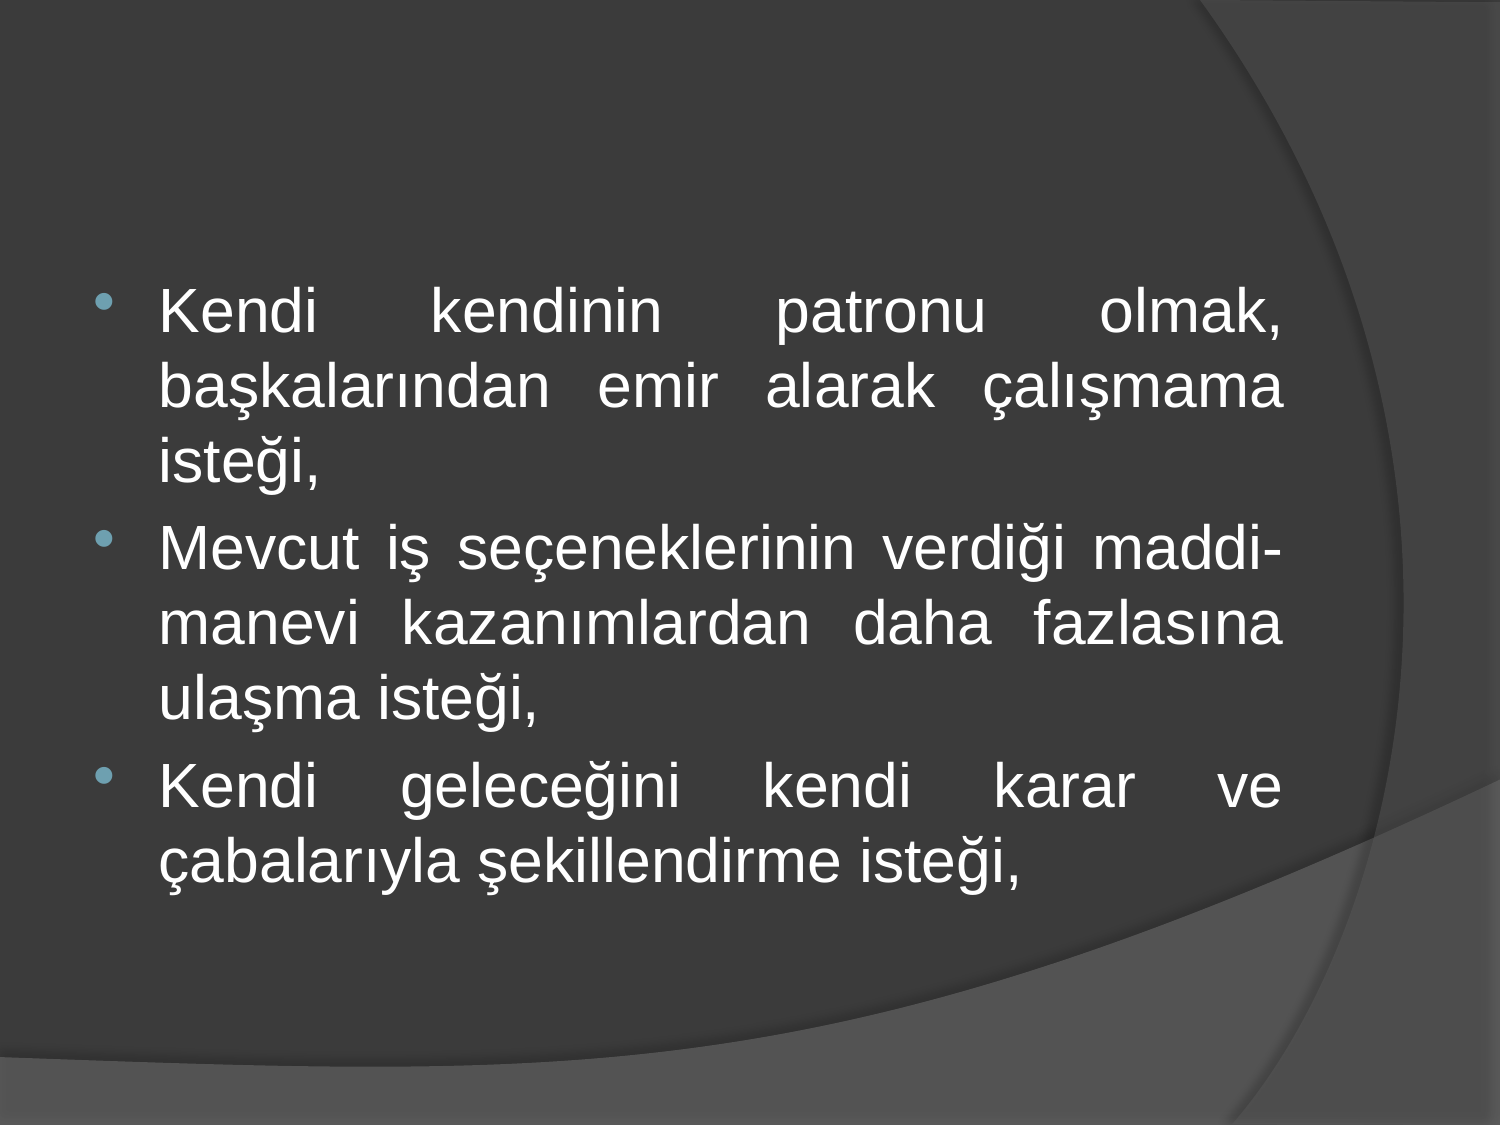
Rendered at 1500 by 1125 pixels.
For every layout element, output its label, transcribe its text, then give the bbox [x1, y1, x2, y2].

list Kendi kendinin patronu olmak, başkalarından emir alarak çalışmama isteği, Mevcut iş seçeneklerinin verdiği maddi-manevi kazanımlardan daha fazlasına ulaşma isteği, Kendi geleceğini kendi karar ve çabalarıyla şekillendirme isteği, [75, 262, 1300, 1005]
